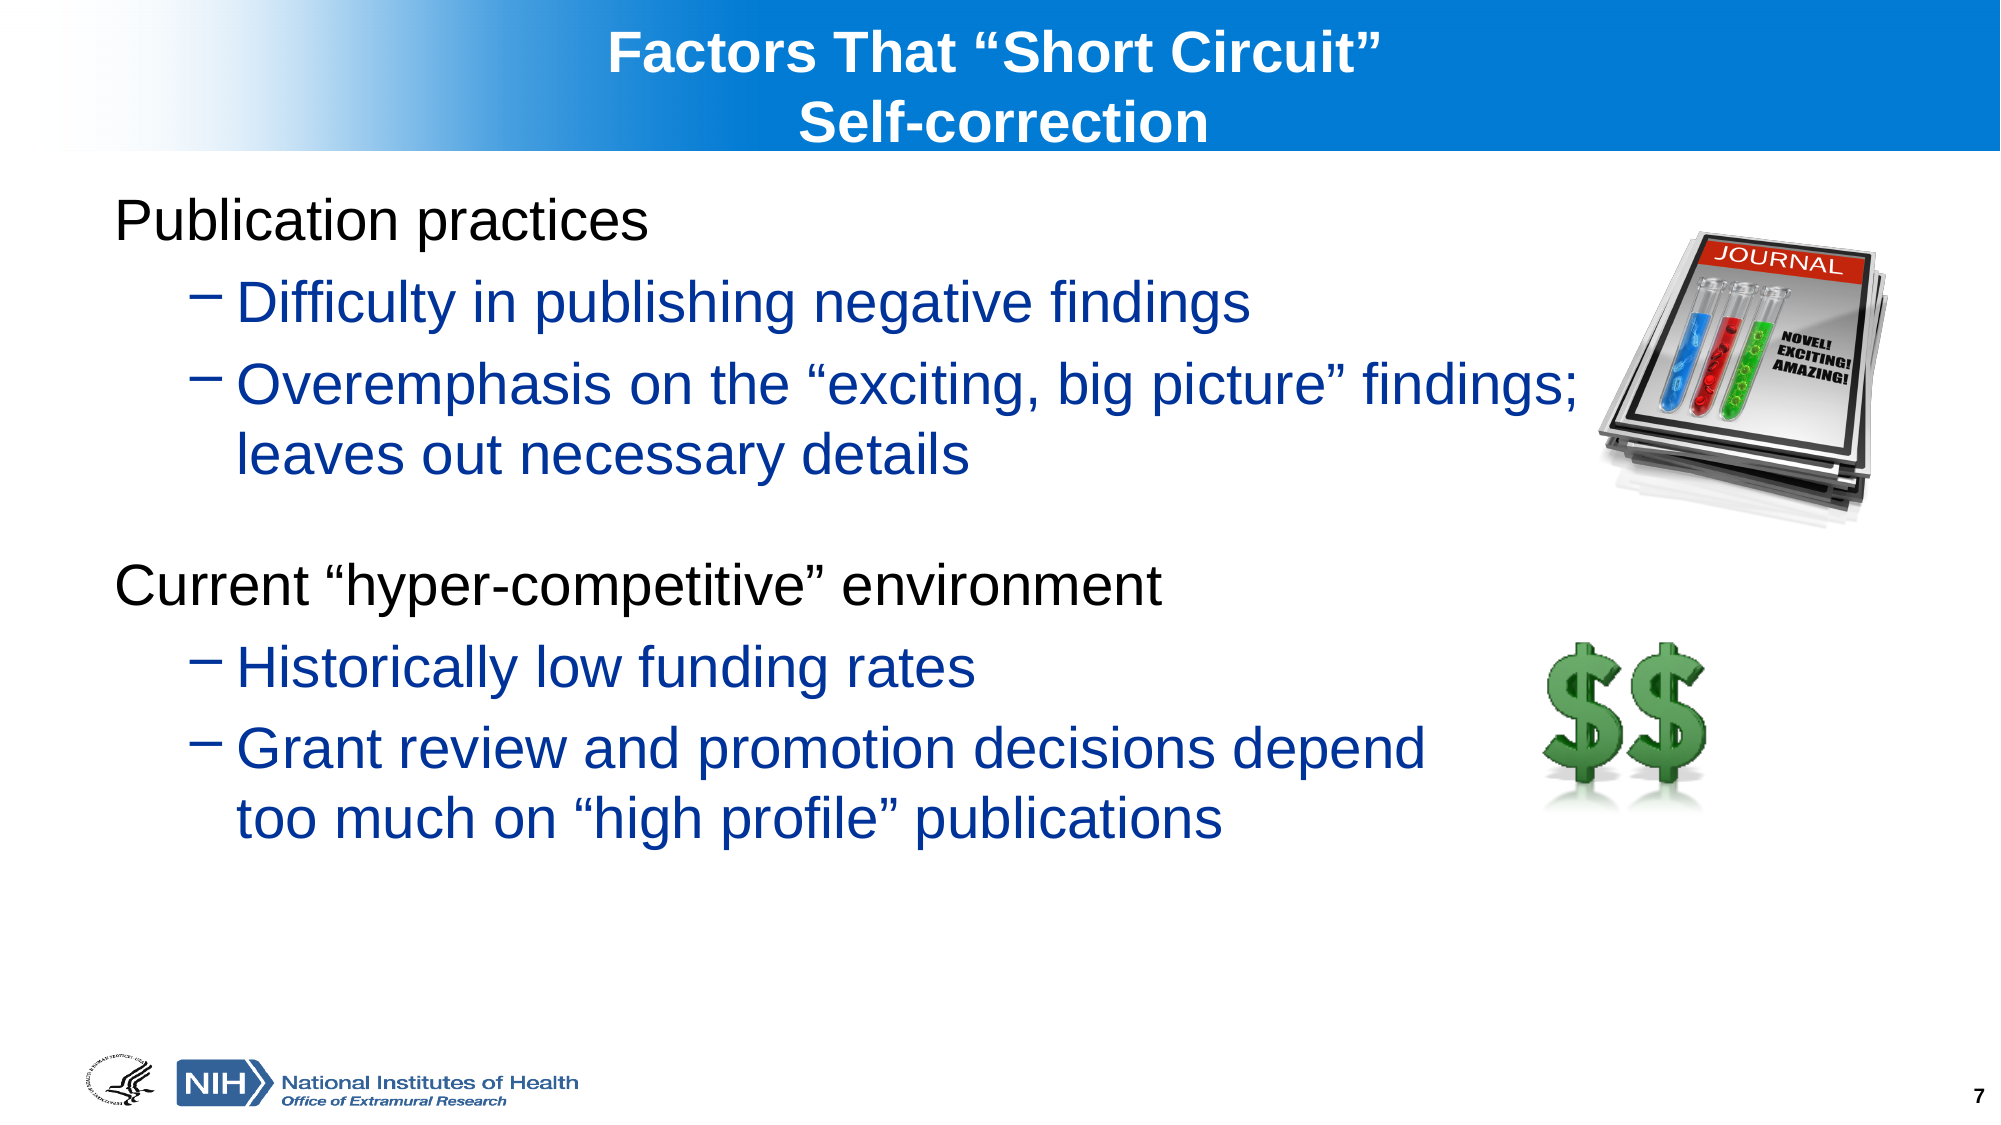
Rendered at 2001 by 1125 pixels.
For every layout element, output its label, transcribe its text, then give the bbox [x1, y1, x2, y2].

title Factors That “Short Circuit” Self-correction [170, 37, 1838, 130]
picture [166, 1049, 585, 1113]
picture [1588, 229, 1901, 556]
picture [0, 0, 2000, 151]
picture [86, 1054, 155, 1106]
slide_number 7 [1700, 1074, 2000, 1101]
list Publication practices Difficulty in publishing negative findings Overemphasis on the “exciting, big picture” findings; leaves out necessary details Current “hyper-competitive” environment Historically low funding rates Grant review and promotion decisions depend too much on “high profile” publications [99, 174, 1900, 963]
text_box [1524, 638, 1725, 816]
